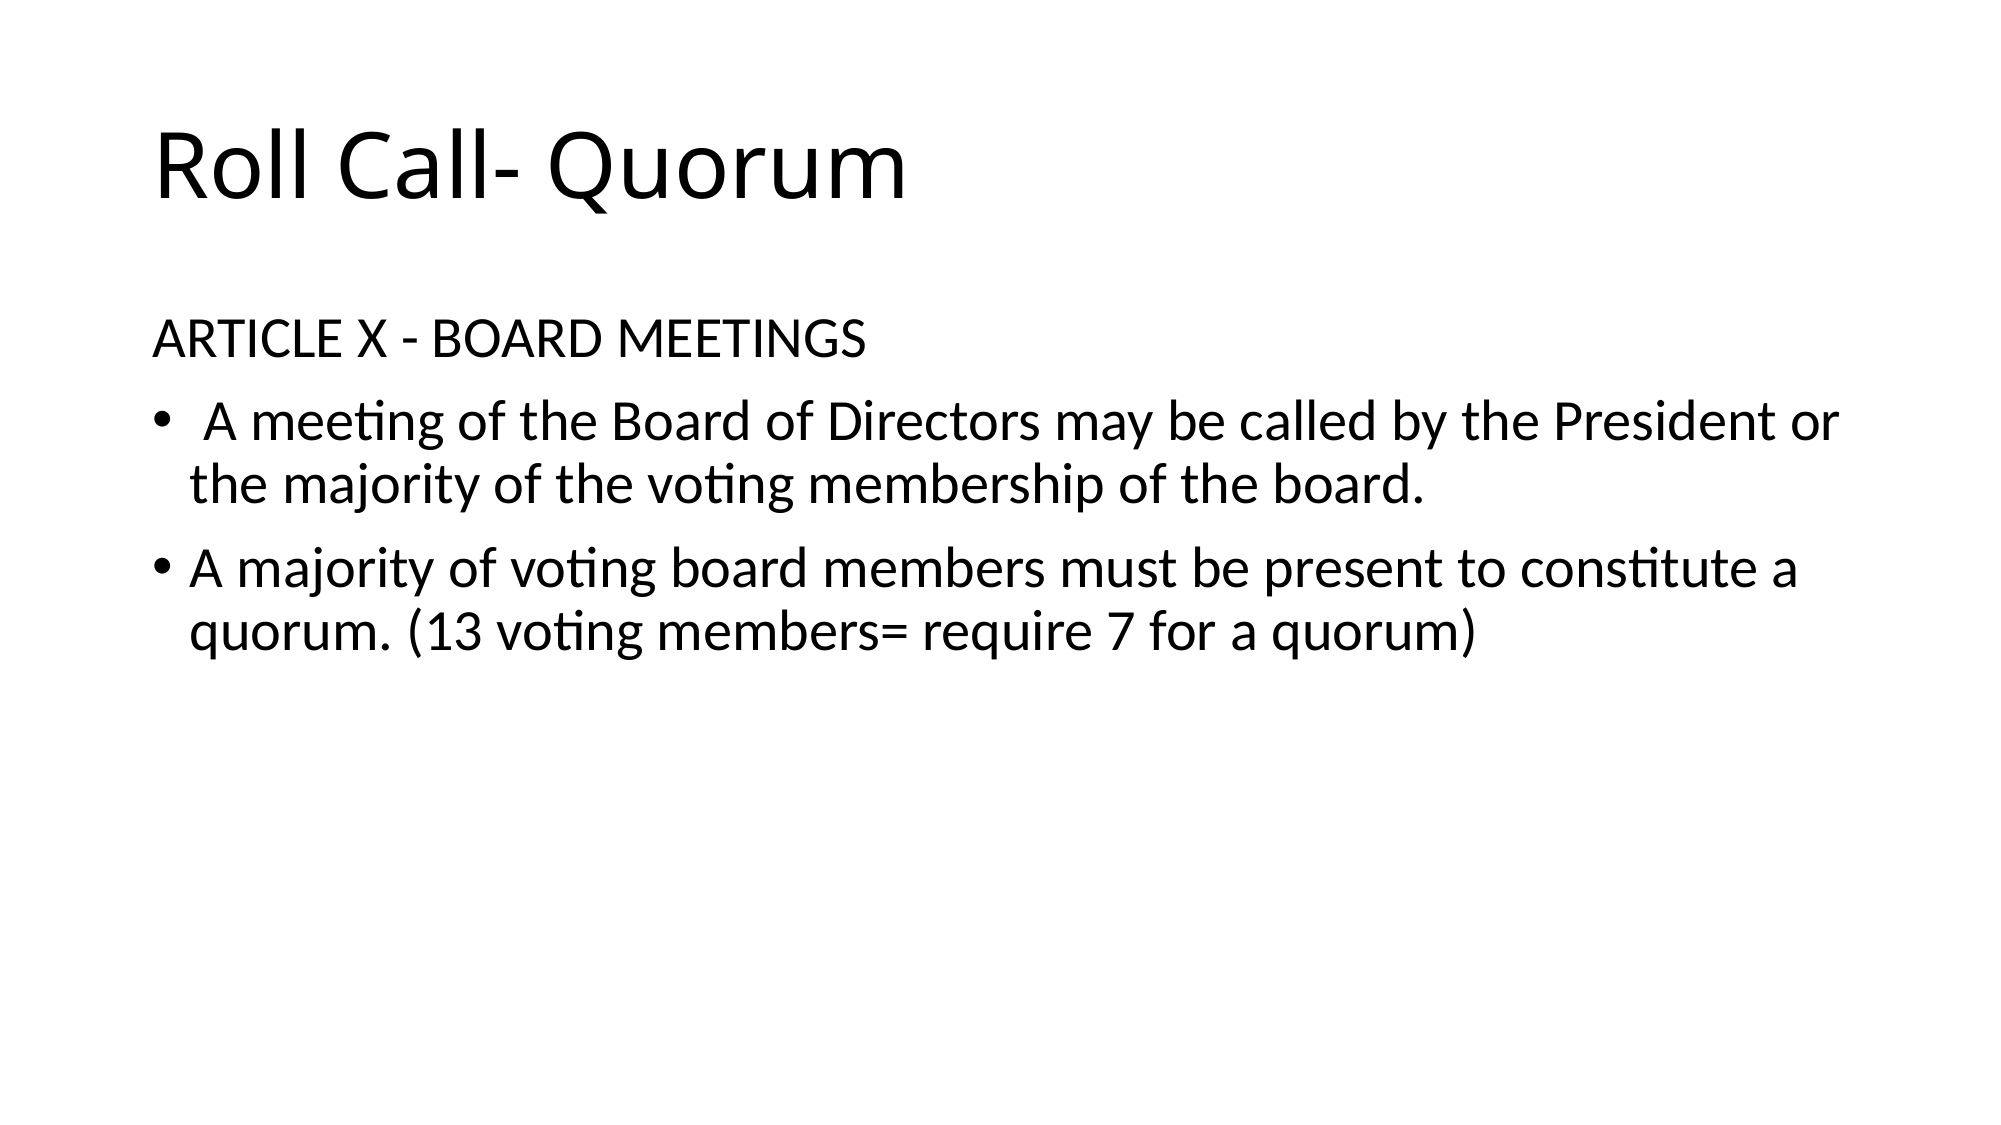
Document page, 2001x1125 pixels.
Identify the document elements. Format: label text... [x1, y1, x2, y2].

title Roll Call- Quorum [137, 59, 1863, 278]
list ARTICLE X - BOARD MEETINGS A meeting of the Board of Directors may be called by the President or the majority of the voting membership of the board. A majority of voting board members must be present to constitute a quorum. (13 voting members= require 7 for a quorum) [137, 299, 1863, 1014]
